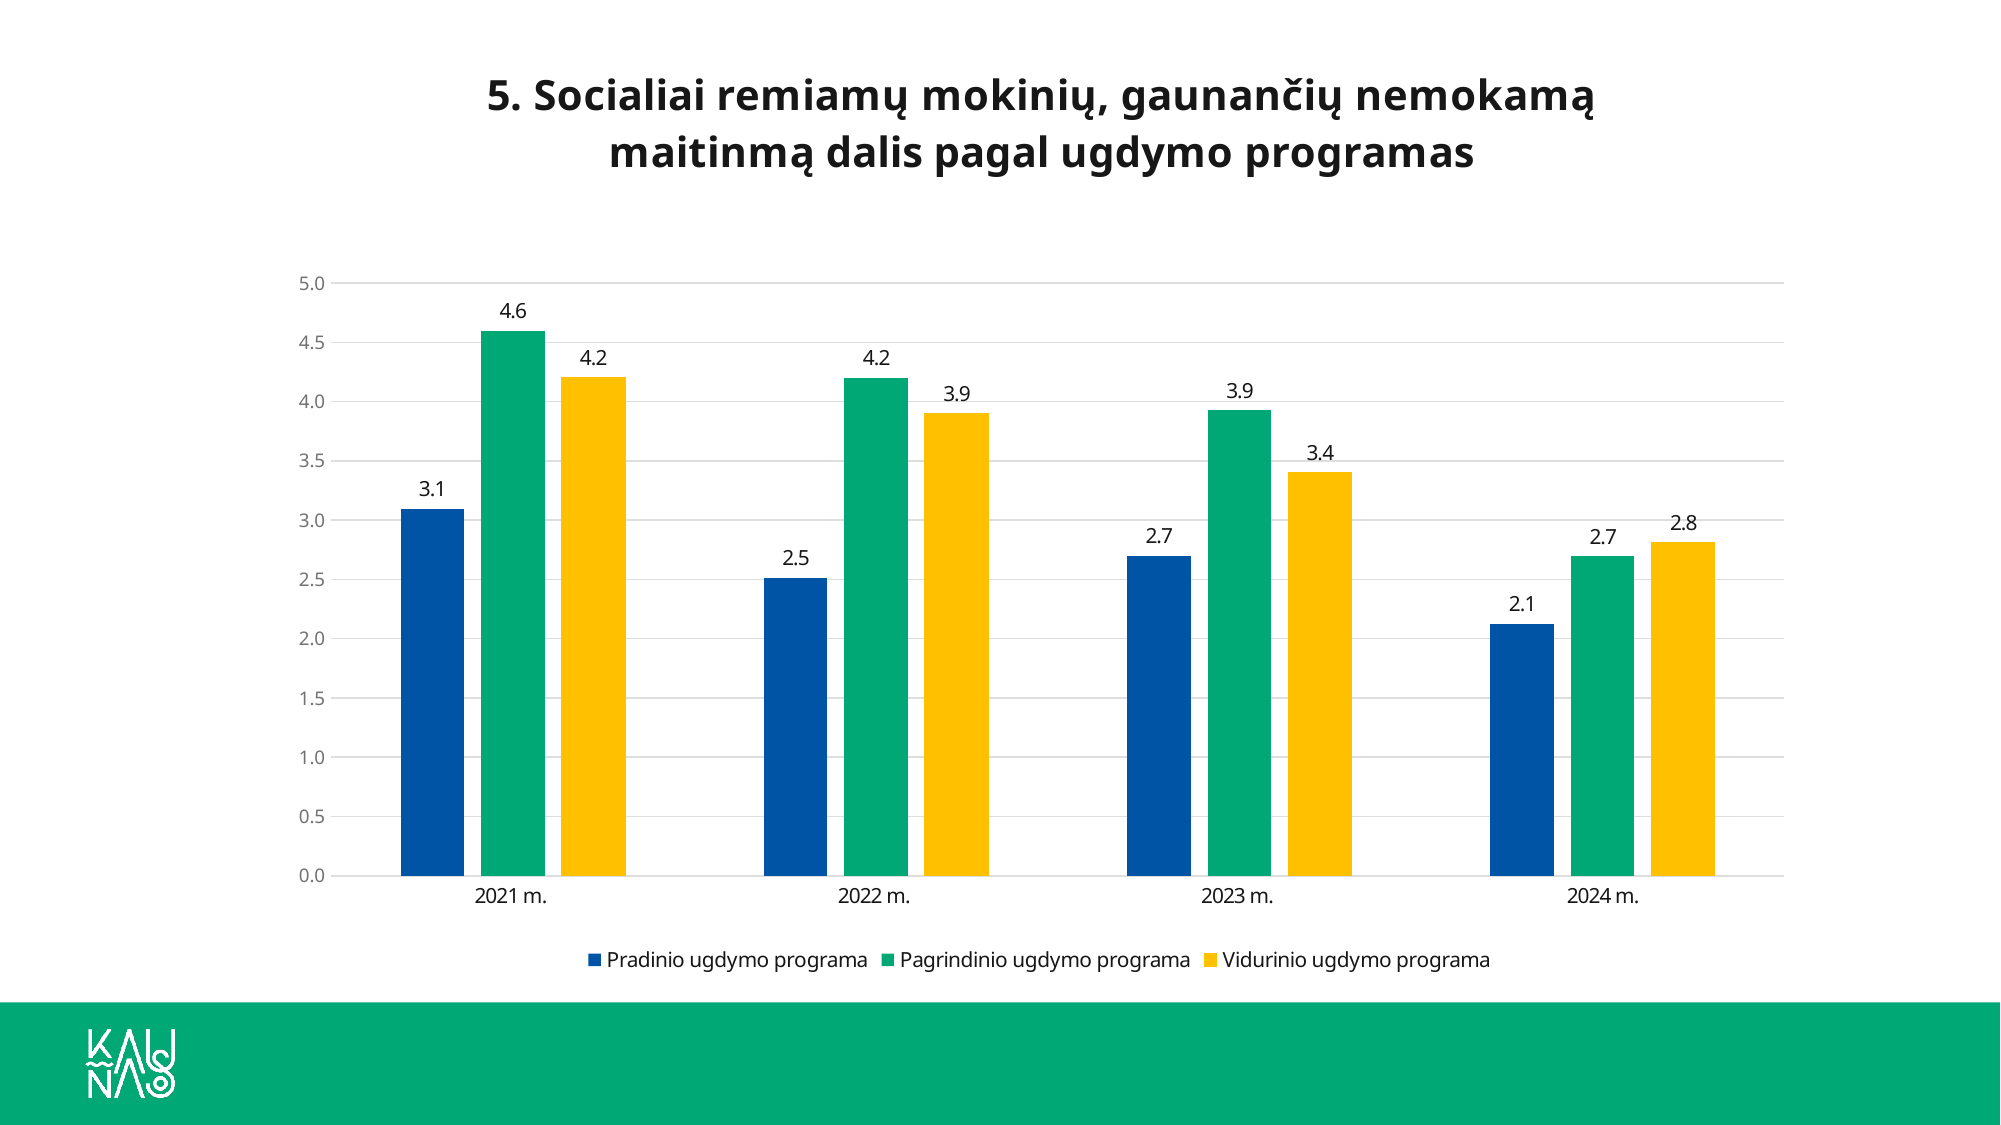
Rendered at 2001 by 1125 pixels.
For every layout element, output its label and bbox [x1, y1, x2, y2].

picture [85, 1029, 175, 1098]
chart [267, 25, 1816, 980]
